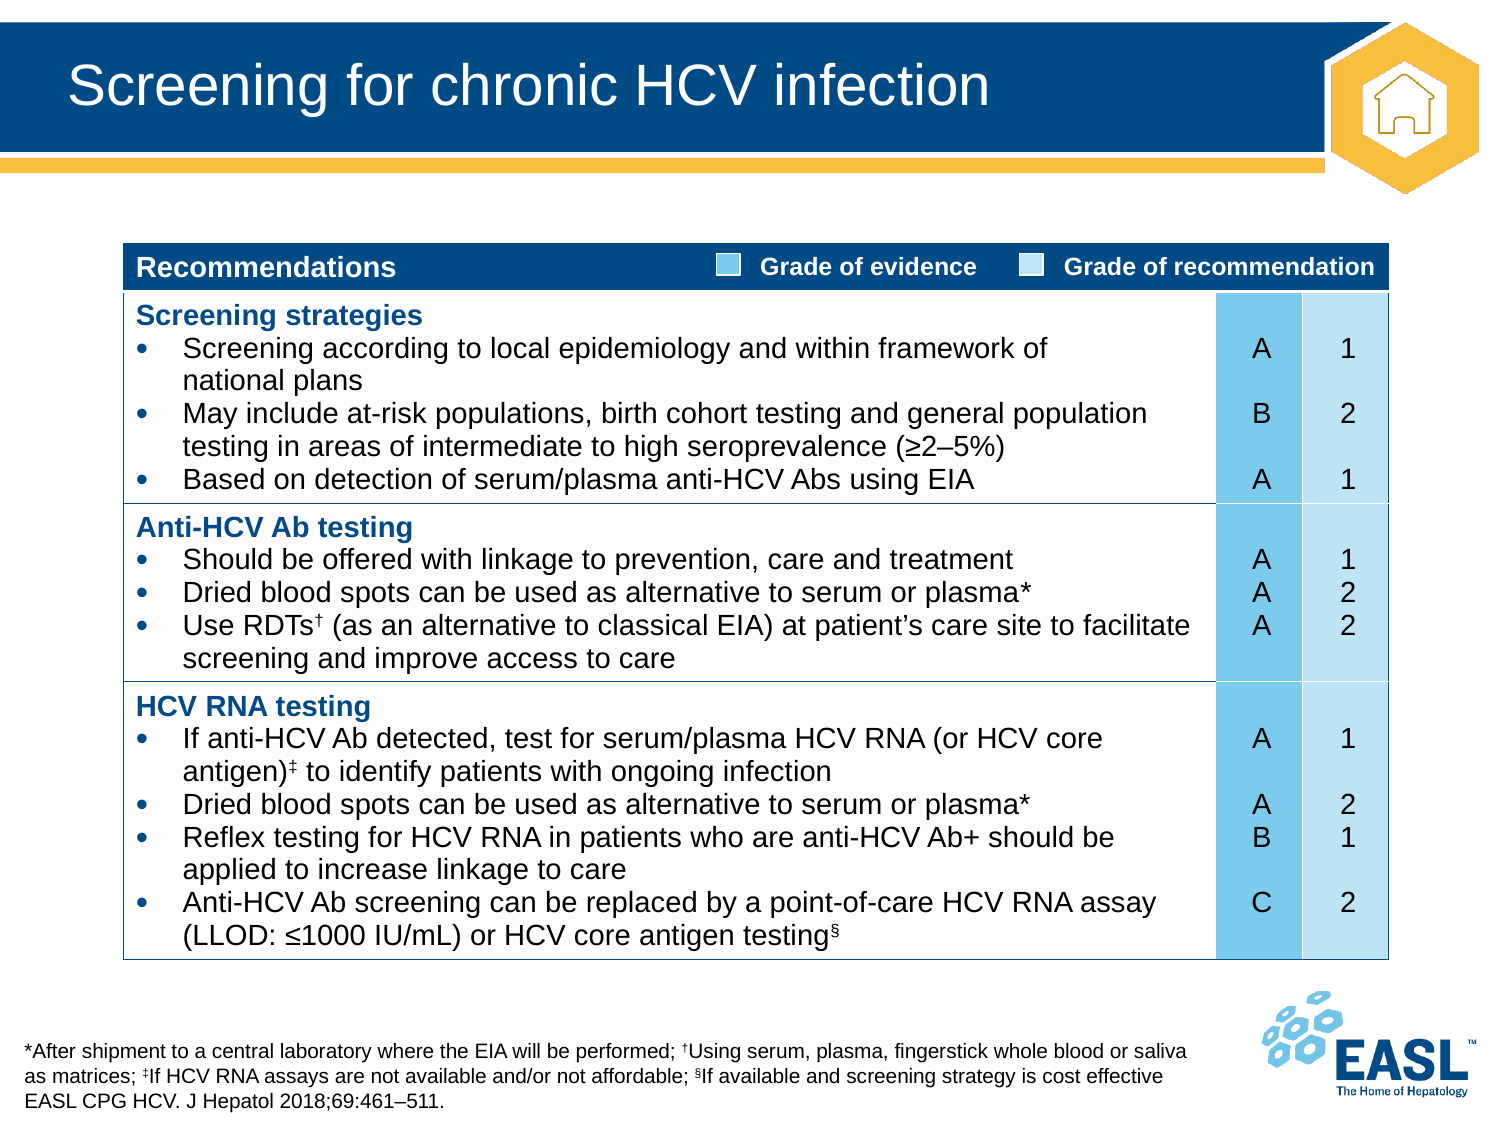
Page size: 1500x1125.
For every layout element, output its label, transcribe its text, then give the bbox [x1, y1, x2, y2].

picture [1257, 987, 1479, 1100]
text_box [123, 243, 1397, 1004]
picture [0, 22, 1479, 194]
title Screening for chronic HCV infection [52, 23, 1306, 150]
list *After shipment to a central laboratory where the EIA will be performed; †Using serum, plasma, fingerstick whole blood or saliva as matrices; ‡If HCV RNA assays are not available and/or not affordable; §If available and screening strategy is cost effective EASL CPG HCV. J Hepatol 2018;69:461–511. [0, 994, 1235, 1125]
